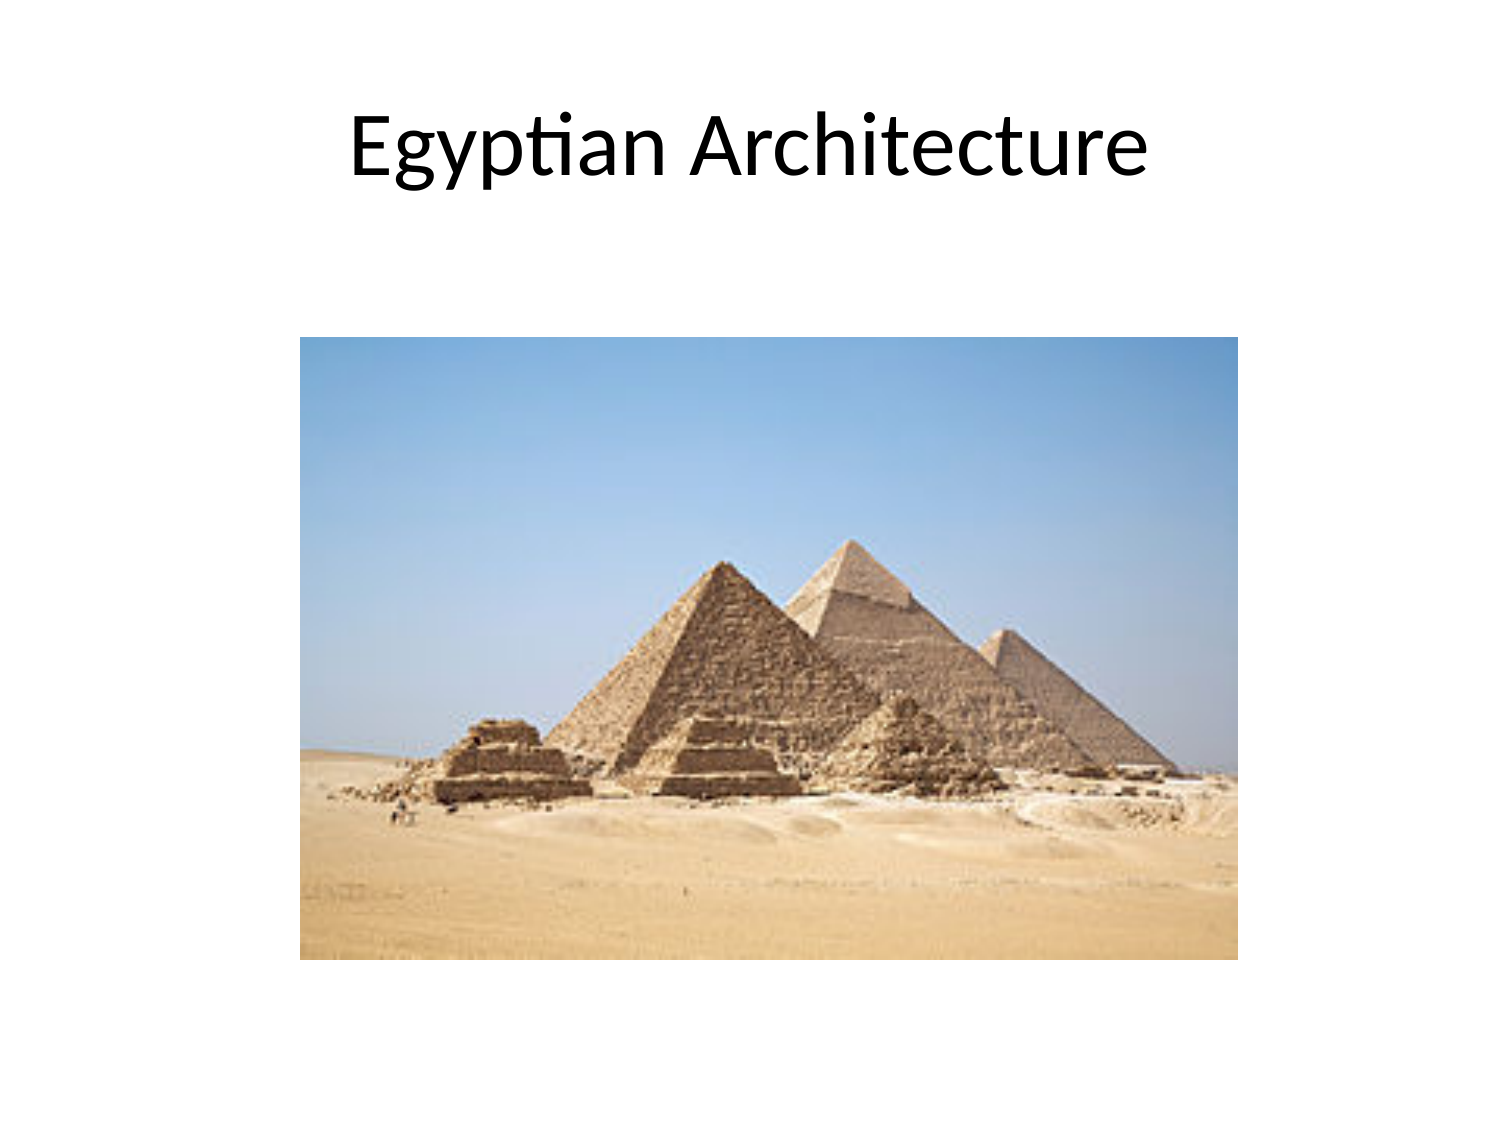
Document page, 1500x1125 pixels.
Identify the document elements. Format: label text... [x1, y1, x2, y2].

title Egyptian Architecture [75, 45, 1425, 233]
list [299, 337, 1238, 960]
